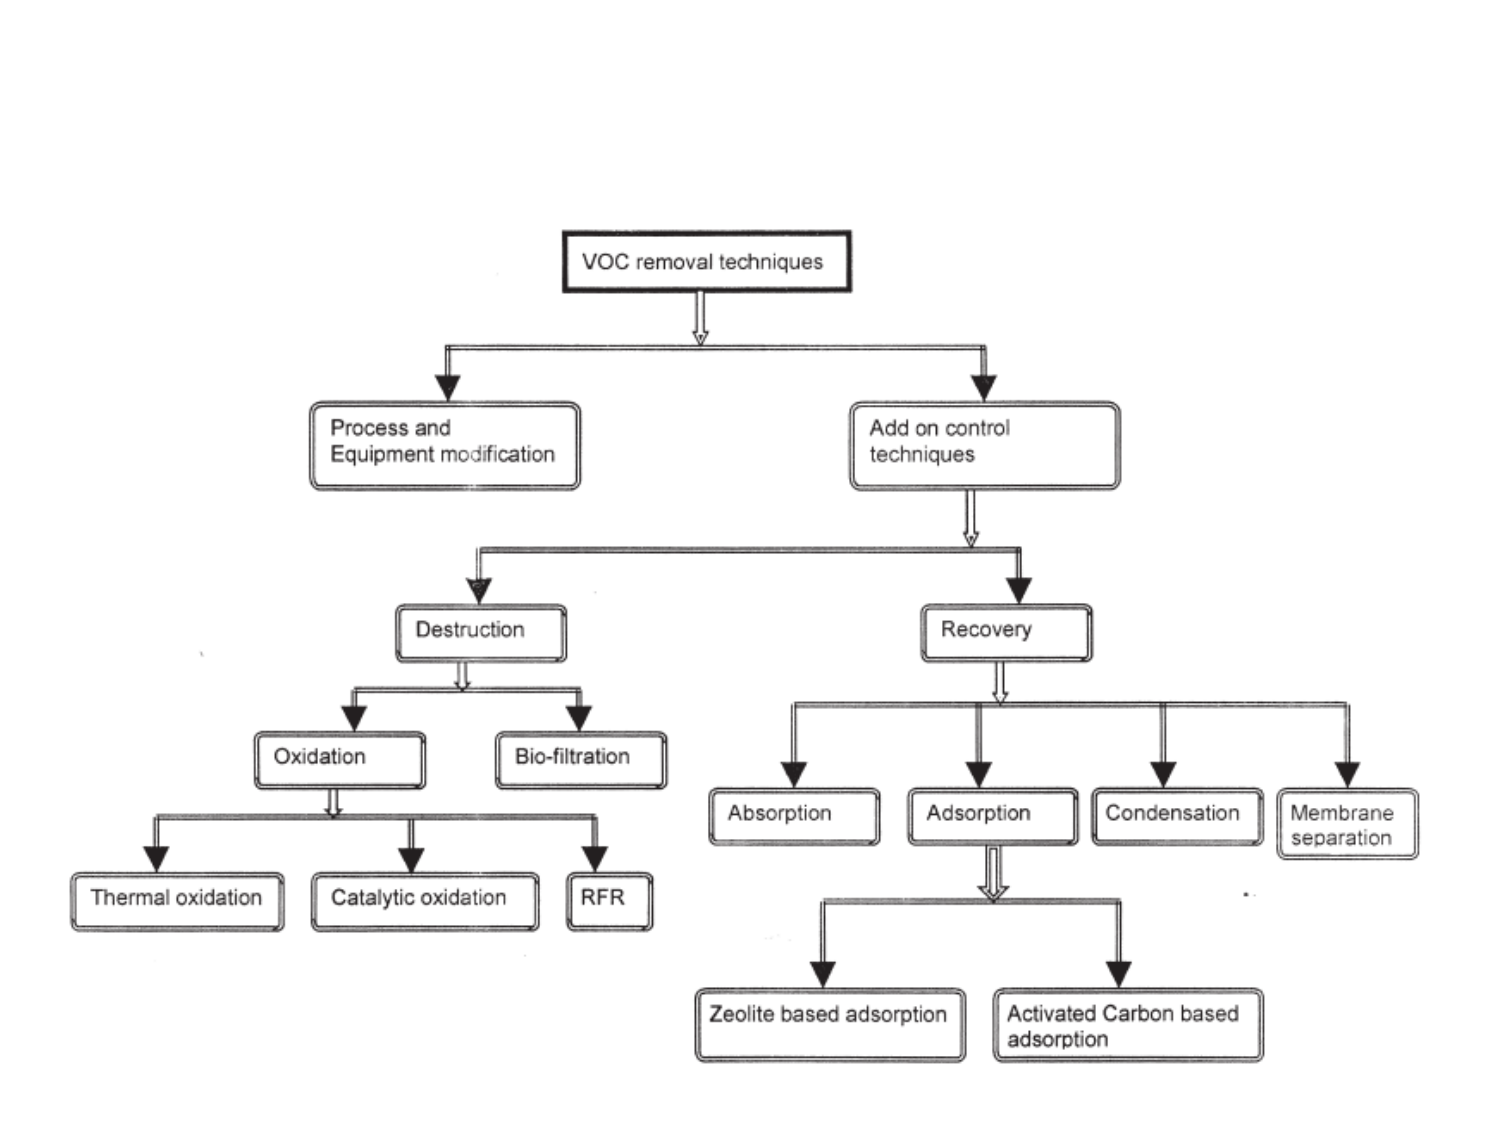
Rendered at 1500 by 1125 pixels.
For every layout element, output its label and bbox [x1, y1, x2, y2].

picture [2, 199, 1454, 1074]
